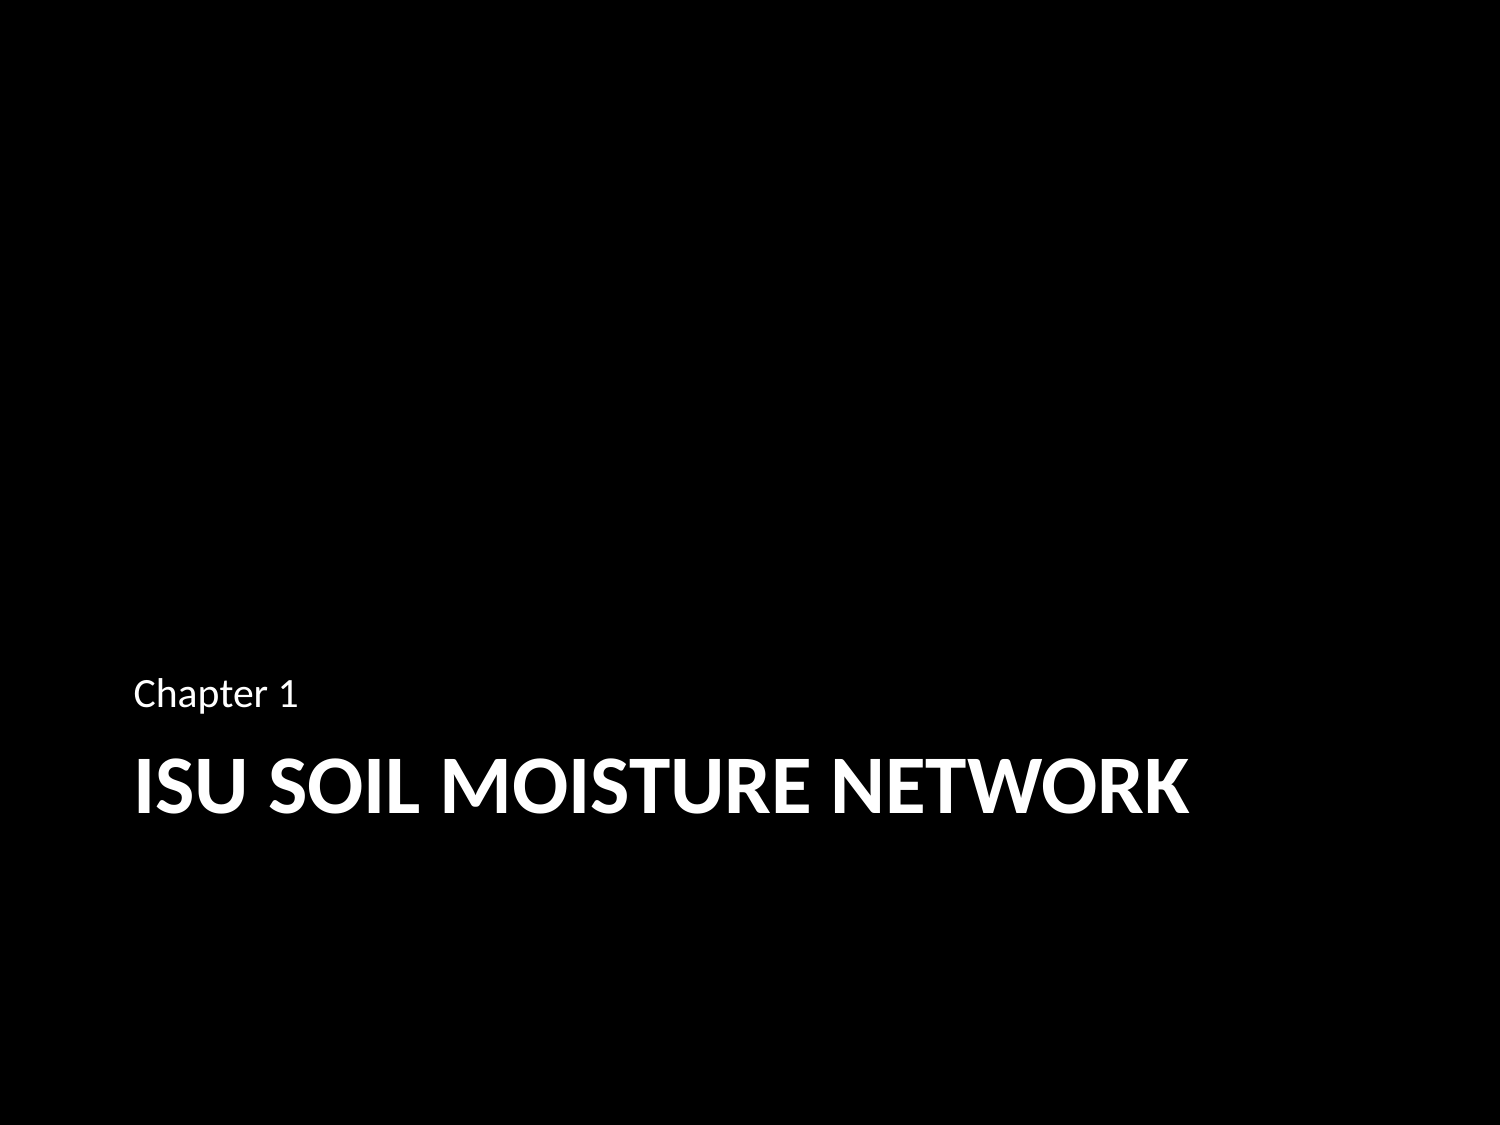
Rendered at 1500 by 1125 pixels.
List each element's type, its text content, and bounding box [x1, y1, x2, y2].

list Chapter 1 [118, 476, 1394, 723]
title ISU Soil moisture network [118, 723, 1394, 947]
